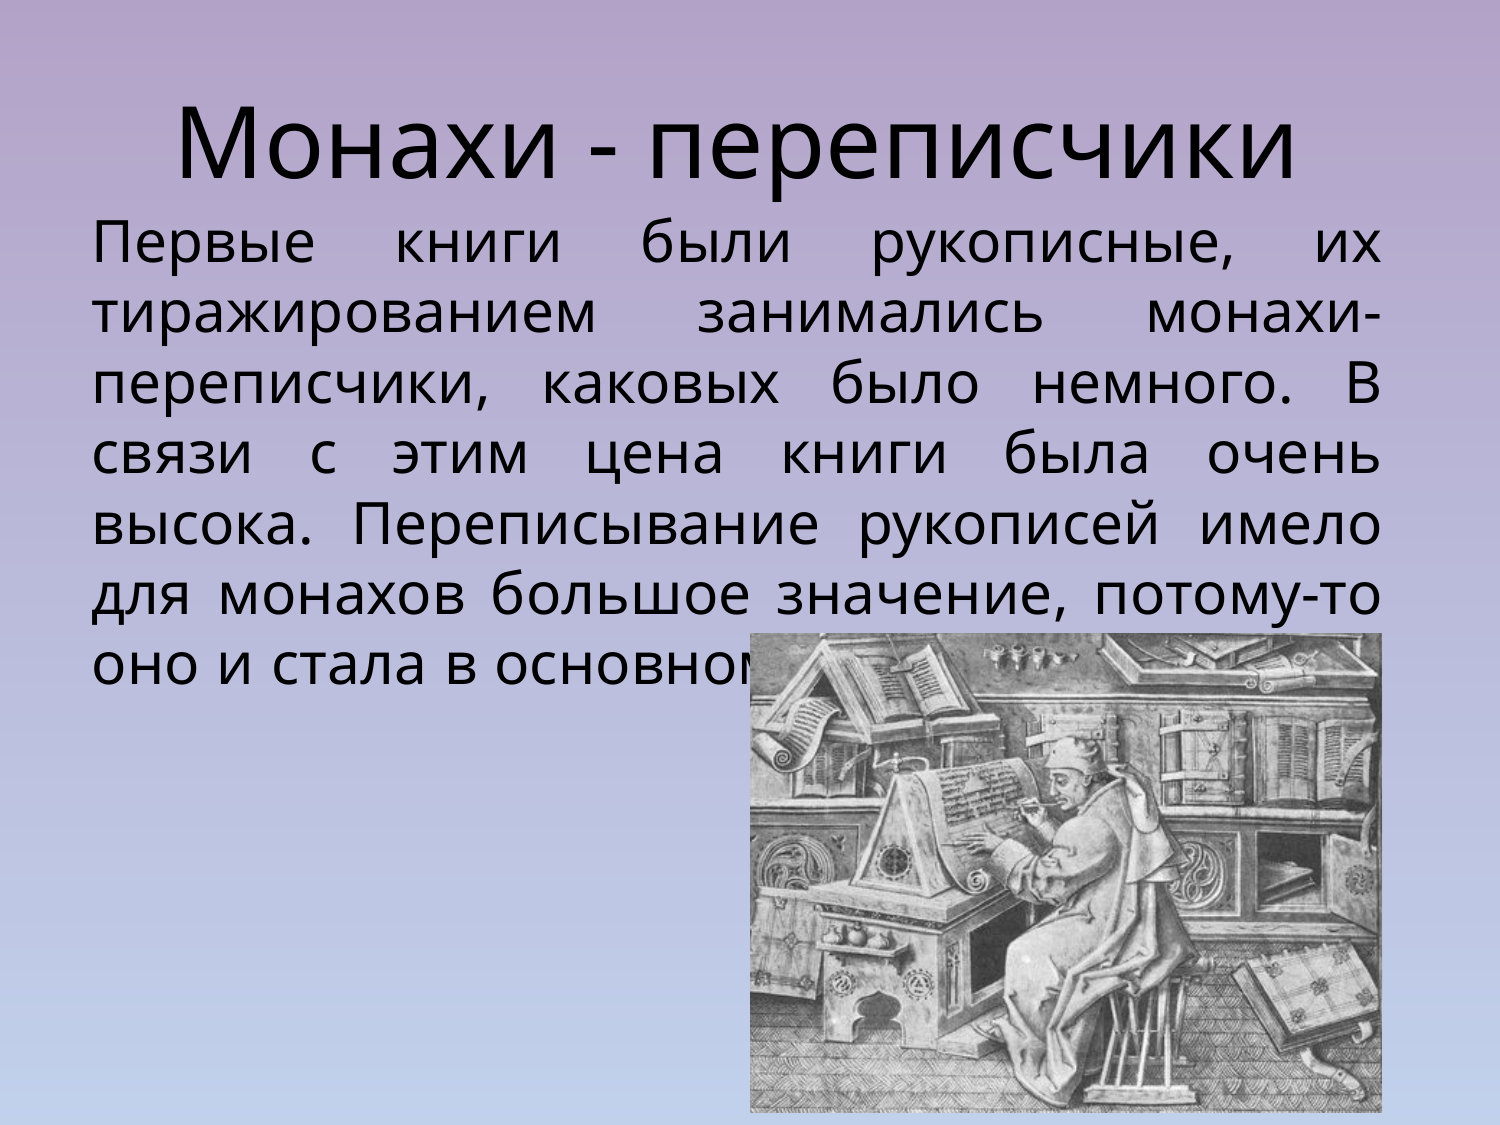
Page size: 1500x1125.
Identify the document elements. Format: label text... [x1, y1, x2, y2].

picture [749, 633, 1383, 1114]
title Монахи - переписчики [75, 45, 1425, 233]
list Первые книги были рукописные, их тиражированием занимались монахи-переписчики, каковых было немного. В связи с этим цена книги была очень высока. Переписывание рукописей имело для монахов большое значение, потому-то оно и стала в основном уделом монашества [76, 196, 1400, 728]
